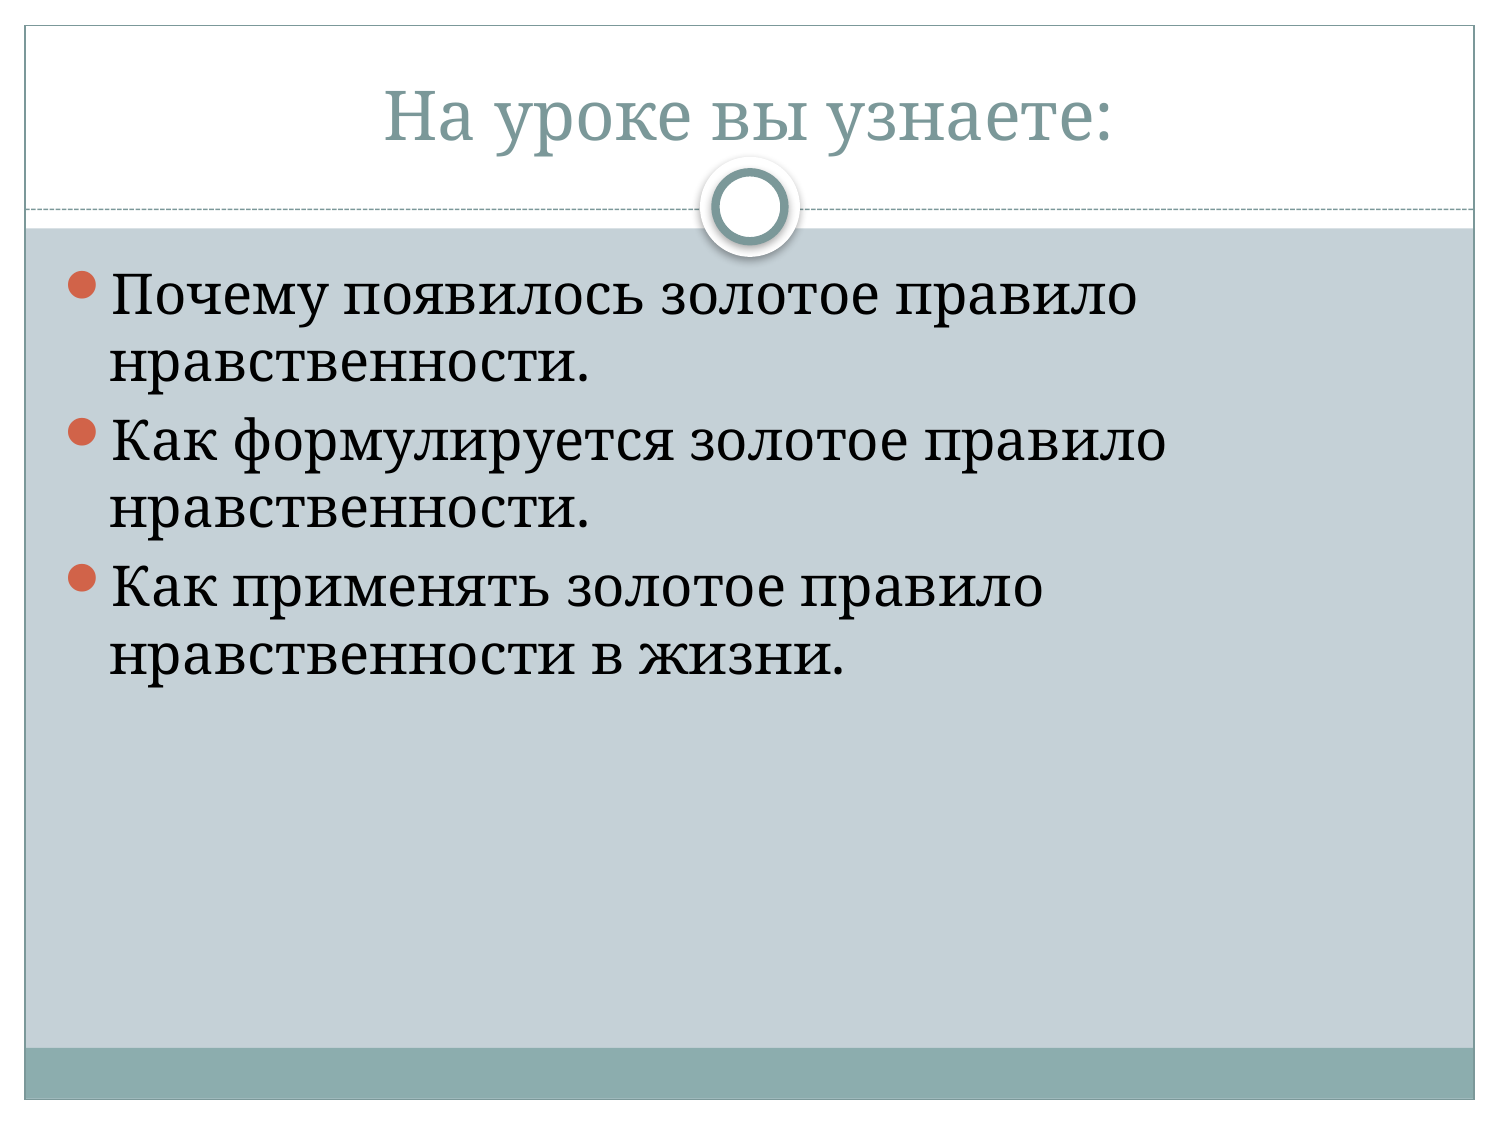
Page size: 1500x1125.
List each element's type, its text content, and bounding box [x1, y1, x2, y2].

title На уроке вы узнаете: [49, 37, 1450, 162]
list Почему появилось золотое правило нравственности. Как формулируется золотое правило нравственности. Как применять золотое правило нравственности в жизни. [49, 250, 1445, 1001]
